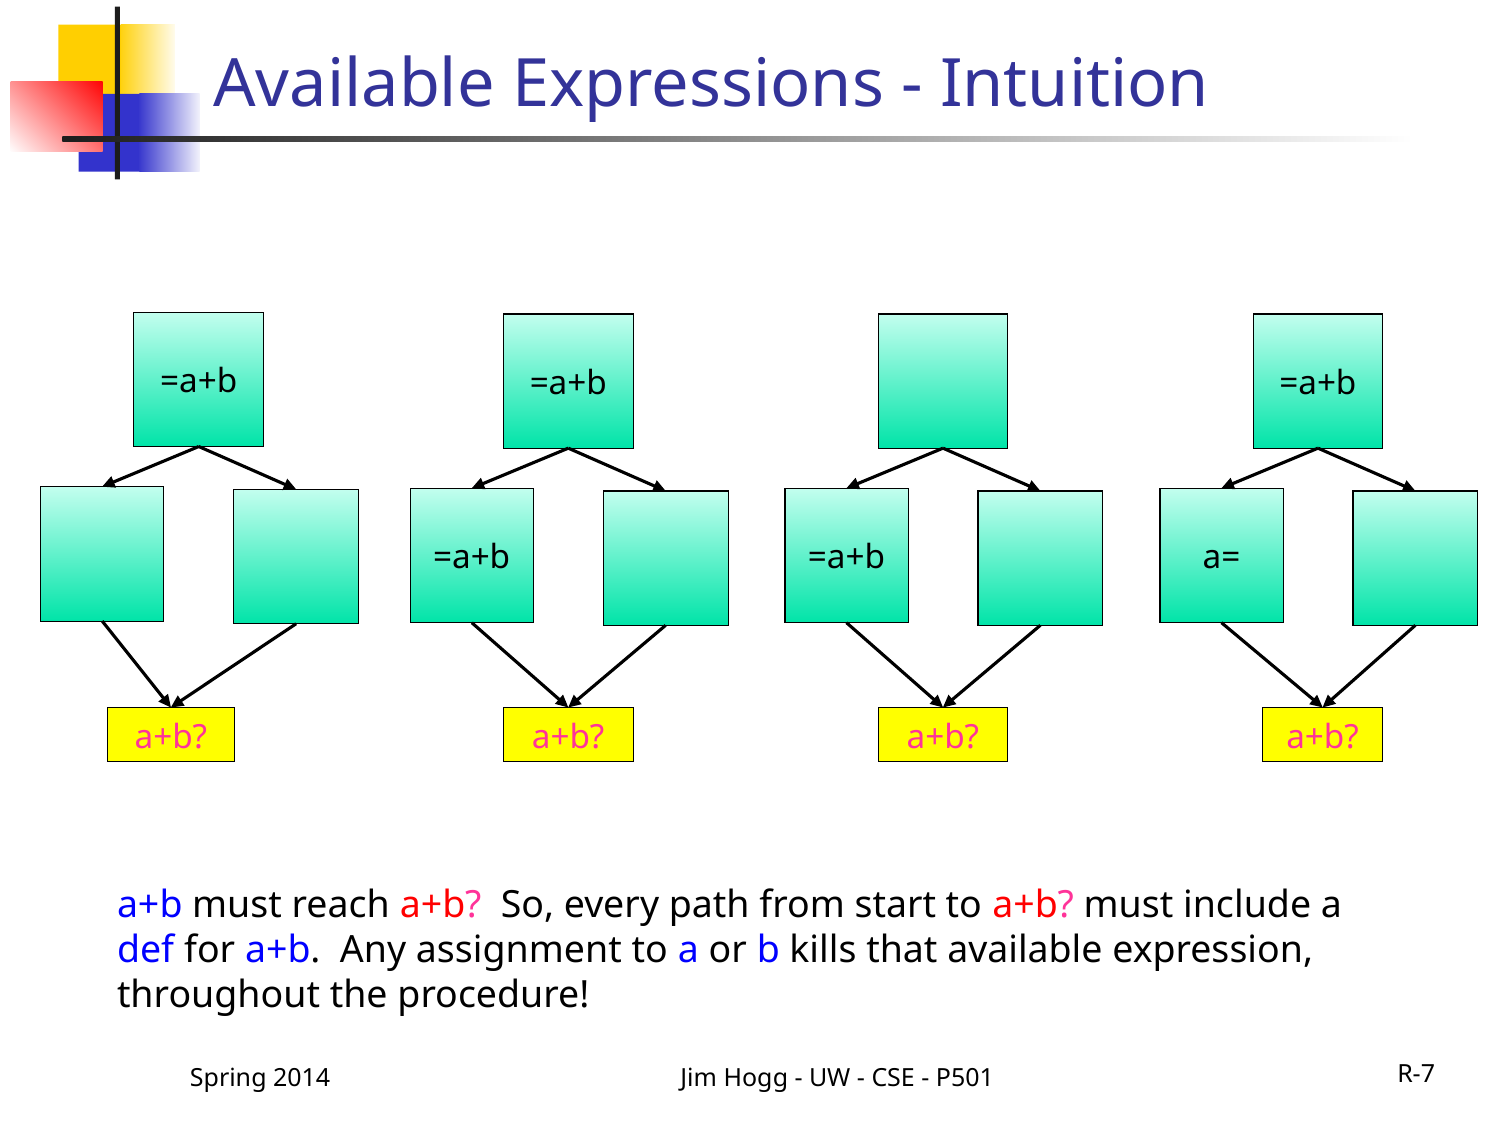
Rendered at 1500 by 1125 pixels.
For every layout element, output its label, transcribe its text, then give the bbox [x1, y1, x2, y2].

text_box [1317, 448, 1416, 488]
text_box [1221, 623, 1323, 708]
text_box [198, 447, 297, 487]
text_box [977, 490, 1103, 626]
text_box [170, 626, 297, 708]
text_box =a+b [1253, 313, 1383, 447]
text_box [1322, 628, 1416, 708]
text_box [101, 447, 196, 484]
text_box a+b? [878, 715, 1008, 762]
text_box a+b? [503, 715, 634, 762]
text_box [1352, 490, 1478, 626]
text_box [1221, 448, 1316, 488]
text_box a+b? [107, 714, 235, 762]
slide_number R-7 [1137, 1023, 1451, 1100]
text_box [40, 486, 164, 622]
text_box [878, 313, 1008, 447]
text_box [471, 448, 566, 488]
title Available Expressions - Intuition [198, 37, 1477, 128]
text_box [942, 448, 1041, 488]
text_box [568, 448, 666, 488]
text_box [471, 623, 569, 708]
text_box a+b must reach a+b? So, every path from start to a+b? must include a def for a+b. Any assignment to a or b kills that available expression, throughout the procedure! [102, 872, 1411, 1023]
text_box a= [1159, 488, 1284, 623]
text_box =a+b [410, 488, 534, 623]
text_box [101, 624, 172, 708]
footer Jim Hogg - UW - CSE - P501 [599, 1023, 1076, 1100]
text_box =a+b [784, 488, 909, 623]
text_box =a+b [503, 313, 634, 447]
text_box =a+b [133, 312, 264, 445]
text_box [233, 489, 359, 624]
text_box a+b? [1262, 715, 1383, 762]
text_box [846, 448, 941, 488]
text_box [603, 490, 729, 626]
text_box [568, 628, 666, 708]
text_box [846, 623, 944, 708]
slide_number Spring 2014 [174, 1023, 488, 1100]
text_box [942, 628, 1041, 708]
